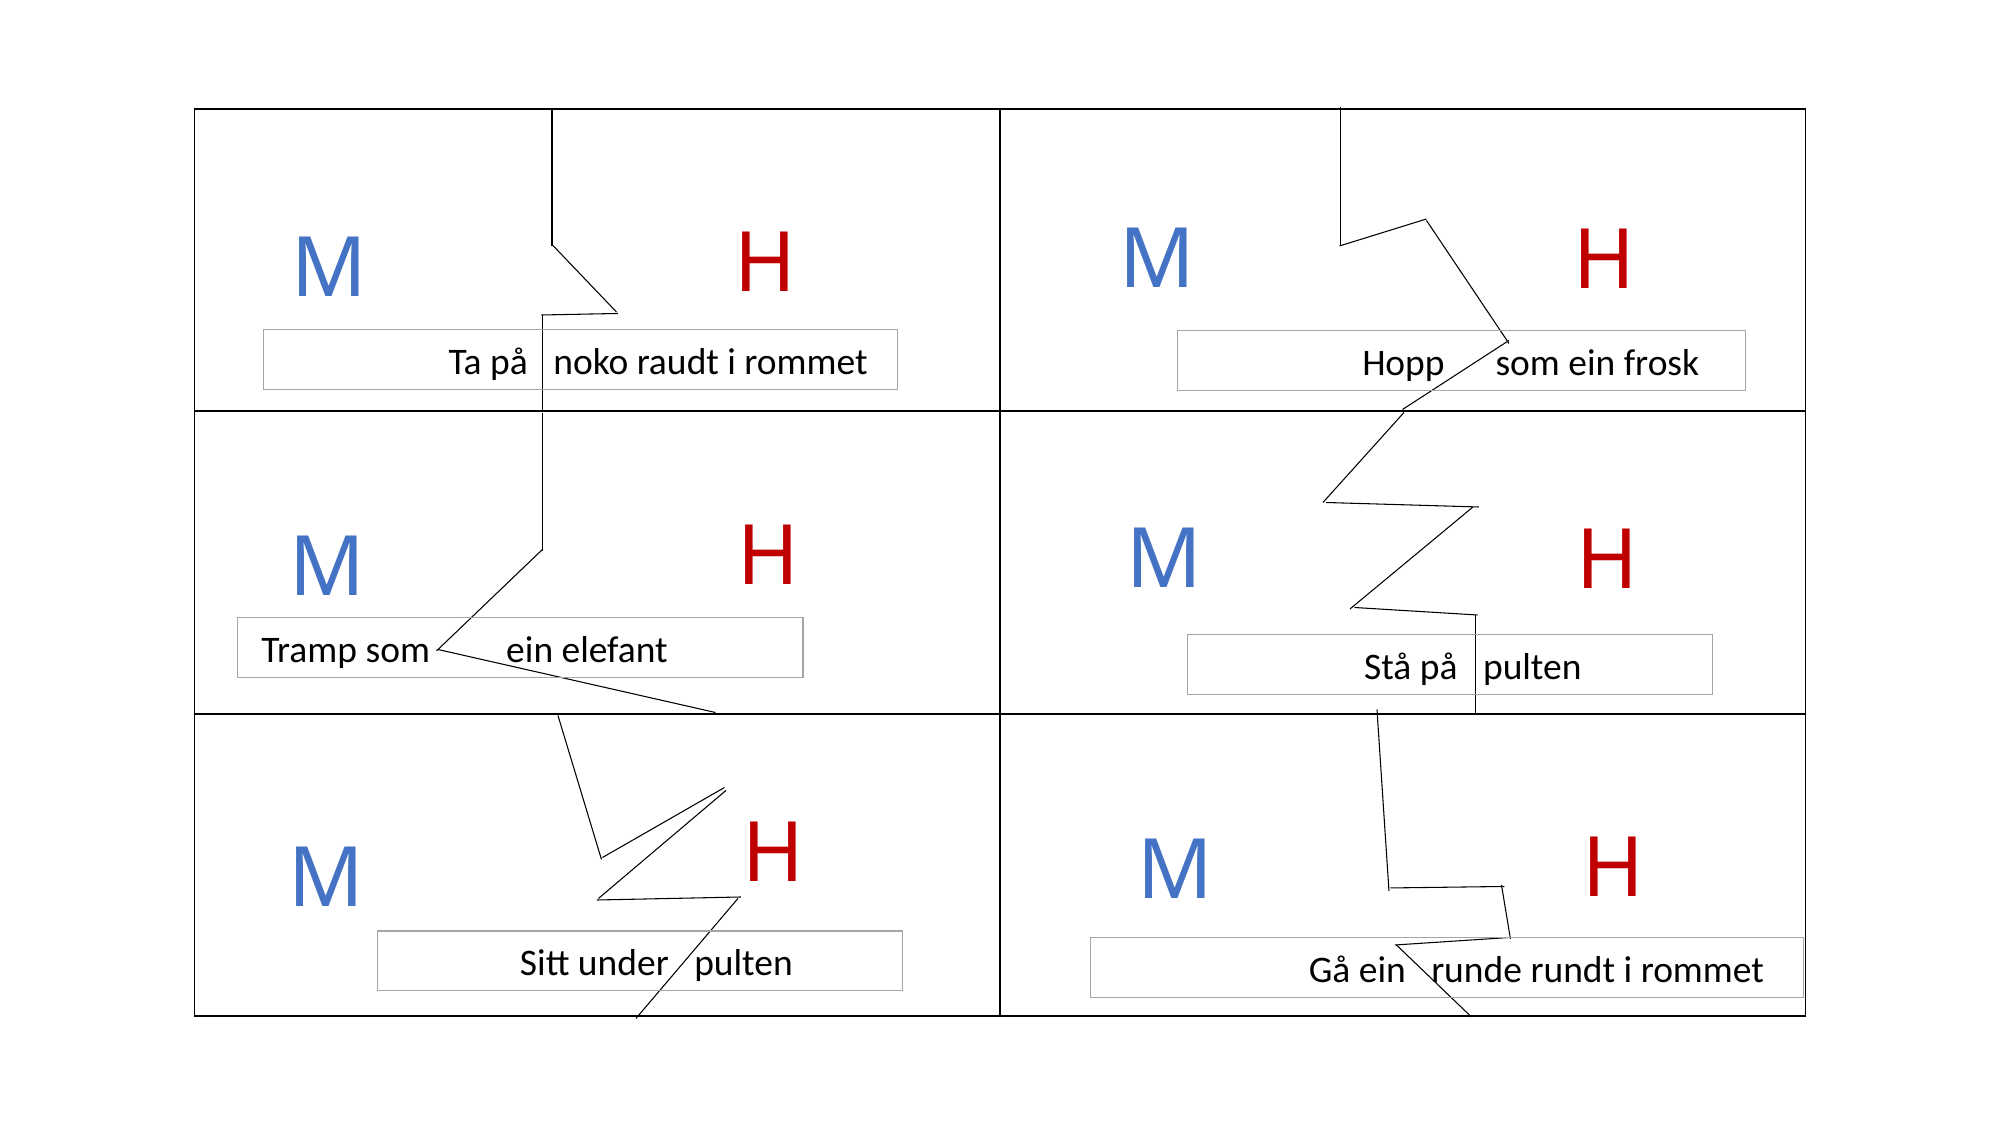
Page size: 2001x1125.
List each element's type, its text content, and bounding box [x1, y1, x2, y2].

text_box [635, 898, 738, 1019]
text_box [596, 896, 741, 900]
text_box Stå på pulten [1187, 634, 1475, 695]
table_header [544, 110, 999, 410]
table_cell [195, 715, 635, 1015]
text_box Ta på noko raudt i rommet [544, 329, 898, 390]
text_box Hopp som ein frosk [1177, 330, 1426, 391]
table_cell [1404, 412, 1805, 713]
text_box M [1111, 497, 1292, 612]
text_box M [276, 205, 457, 321]
table_cell [602, 715, 999, 1015]
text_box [598, 790, 726, 896]
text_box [1354, 607, 1478, 615]
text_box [1339, 218, 1427, 246]
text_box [1376, 709, 1389, 891]
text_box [437, 649, 716, 713]
text_box H [723, 493, 857, 609]
table_cell [1001, 412, 1475, 713]
text_box H [1561, 498, 1695, 613]
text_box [1426, 220, 1509, 340]
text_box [1394, 937, 1509, 945]
table_cell [1389, 715, 1805, 1015]
table_header [195, 110, 614, 410]
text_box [1325, 502, 1480, 507]
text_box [1501, 884, 1511, 939]
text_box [1349, 506, 1473, 609]
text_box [557, 715, 602, 860]
table_cell [1001, 715, 1501, 1015]
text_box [551, 244, 617, 312]
text_box Sitt under pulten [738, 930, 903, 991]
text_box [1322, 412, 1404, 503]
text_box Stå på pulten [1477, 634, 1713, 695]
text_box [1402, 340, 1509, 410]
text_box Gå ein runde rundt i rommet [1090, 937, 1396, 998]
text_box H [720, 201, 854, 316]
table_header [1001, 110, 1426, 410]
text_box H [727, 790, 861, 906]
text_box Tramp som ein elefant [237, 617, 437, 678]
text_box Gå ein runde rundt i rommet [1472, 937, 1804, 998]
table_header [1341, 110, 1805, 410]
text_box Tramp som ein elefant [543, 617, 804, 678]
text_box M [273, 815, 454, 931]
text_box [1396, 944, 1472, 1017]
text_box M [1122, 807, 1303, 923]
text_box M [274, 504, 455, 617]
text_box Hopp som ein frosk [1509, 330, 1746, 391]
table_cell [195, 412, 999, 713]
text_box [436, 548, 543, 651]
text_box Ta på noko raudt i rommet [263, 329, 542, 390]
text_box M [1104, 197, 1285, 312]
text_box H [1558, 198, 1692, 313]
text_box H [1567, 805, 1701, 921]
text_box Sitt under pulten [377, 930, 635, 991]
